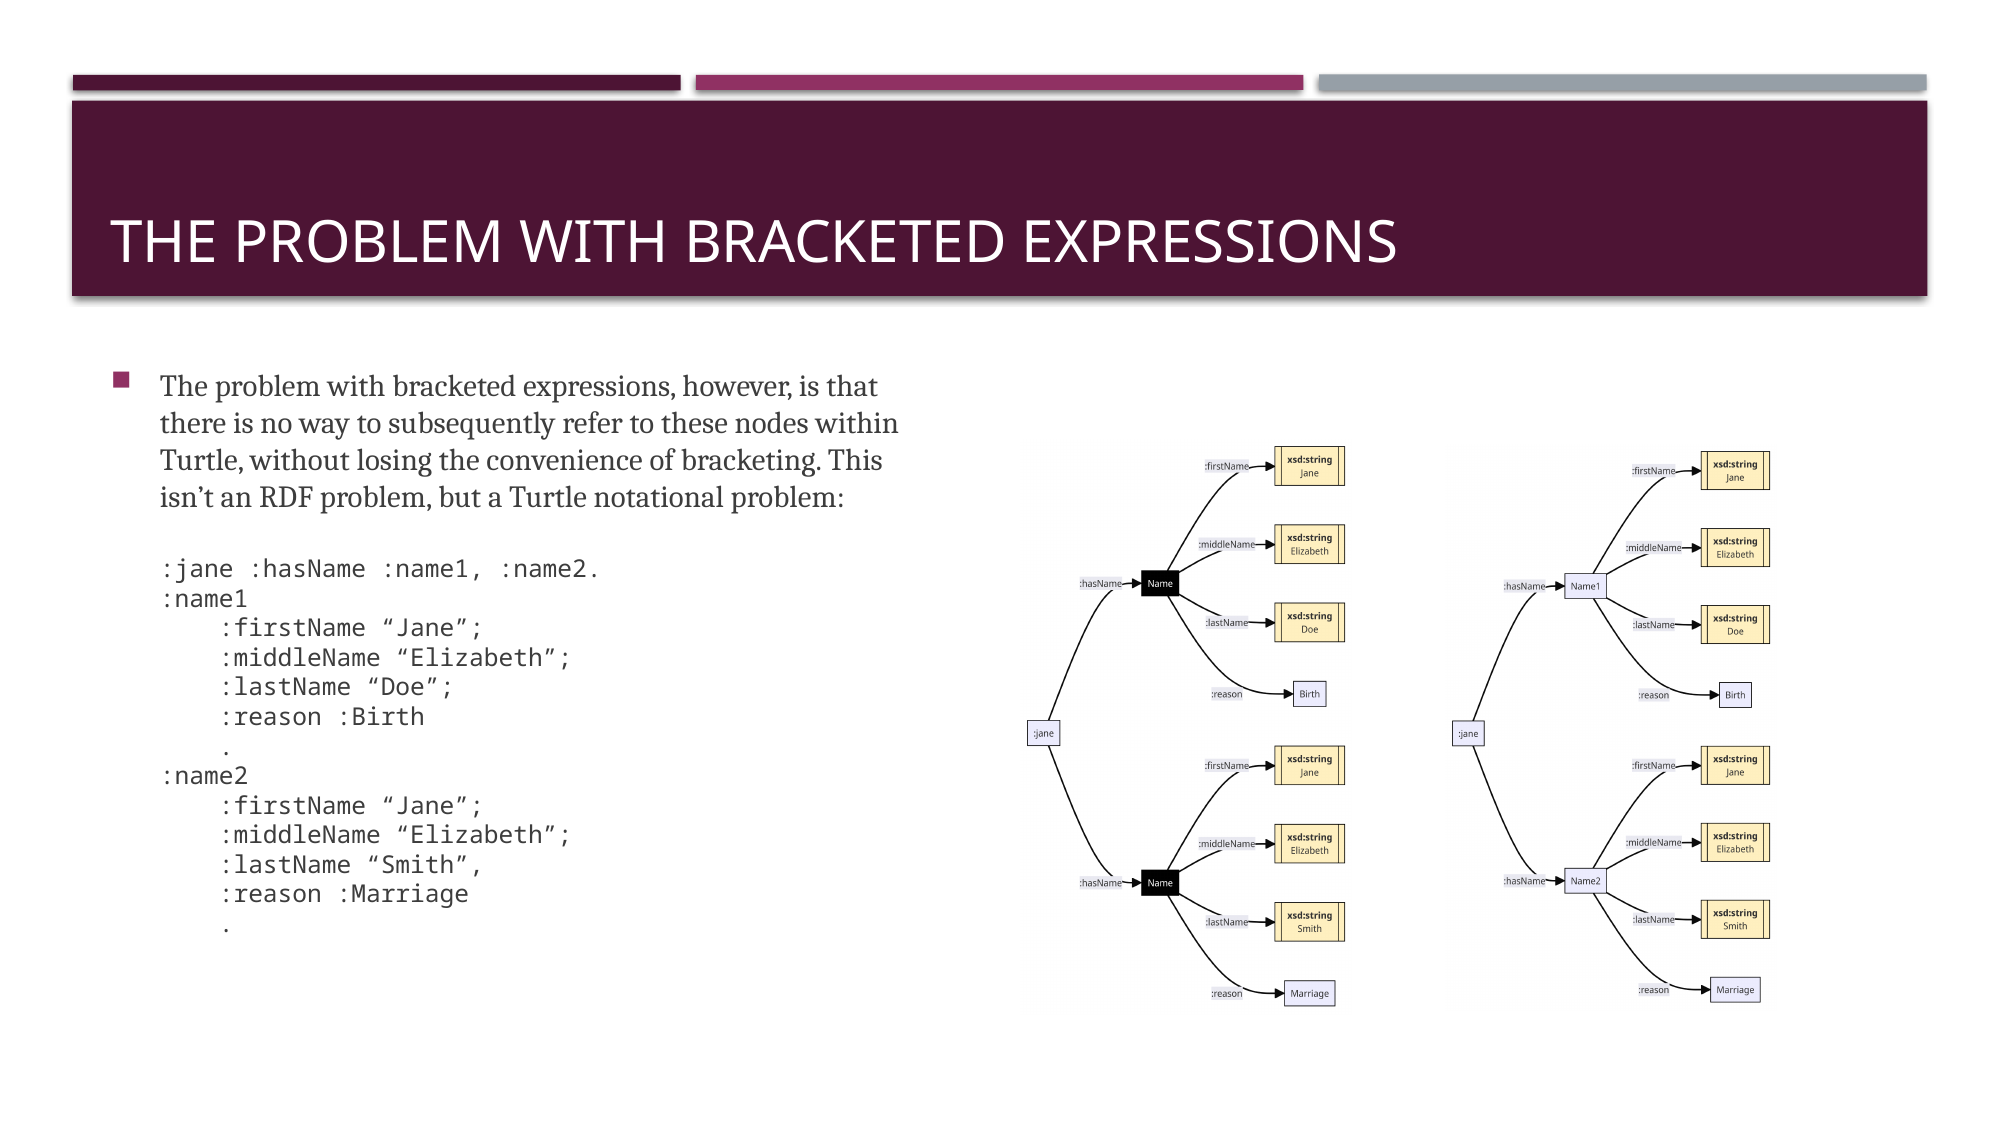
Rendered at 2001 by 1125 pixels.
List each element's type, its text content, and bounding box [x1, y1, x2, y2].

picture [1019, 439, 1353, 1016]
title The problem with bracketed Expressions [95, 115, 1905, 282]
list The problem with bracketed expressions, however, is that there is no way to subsequently refer to these nodes within Turtle, without losing the convenience of bracketing. This isn’t an RDF problem, but a Turtle notational problem: :jane :hasName :name1, :name2. :name1 :firstName “Jane”; :middleName “Elizabeth”; :lastName “Doe”; :reason :Birth . :name2 :firstName “Jane”; :middleName “Elizabeth”; :lastName “Smith”, :reason :Marriage . [95, 357, 919, 1054]
picture [1444, 443, 1778, 1012]
